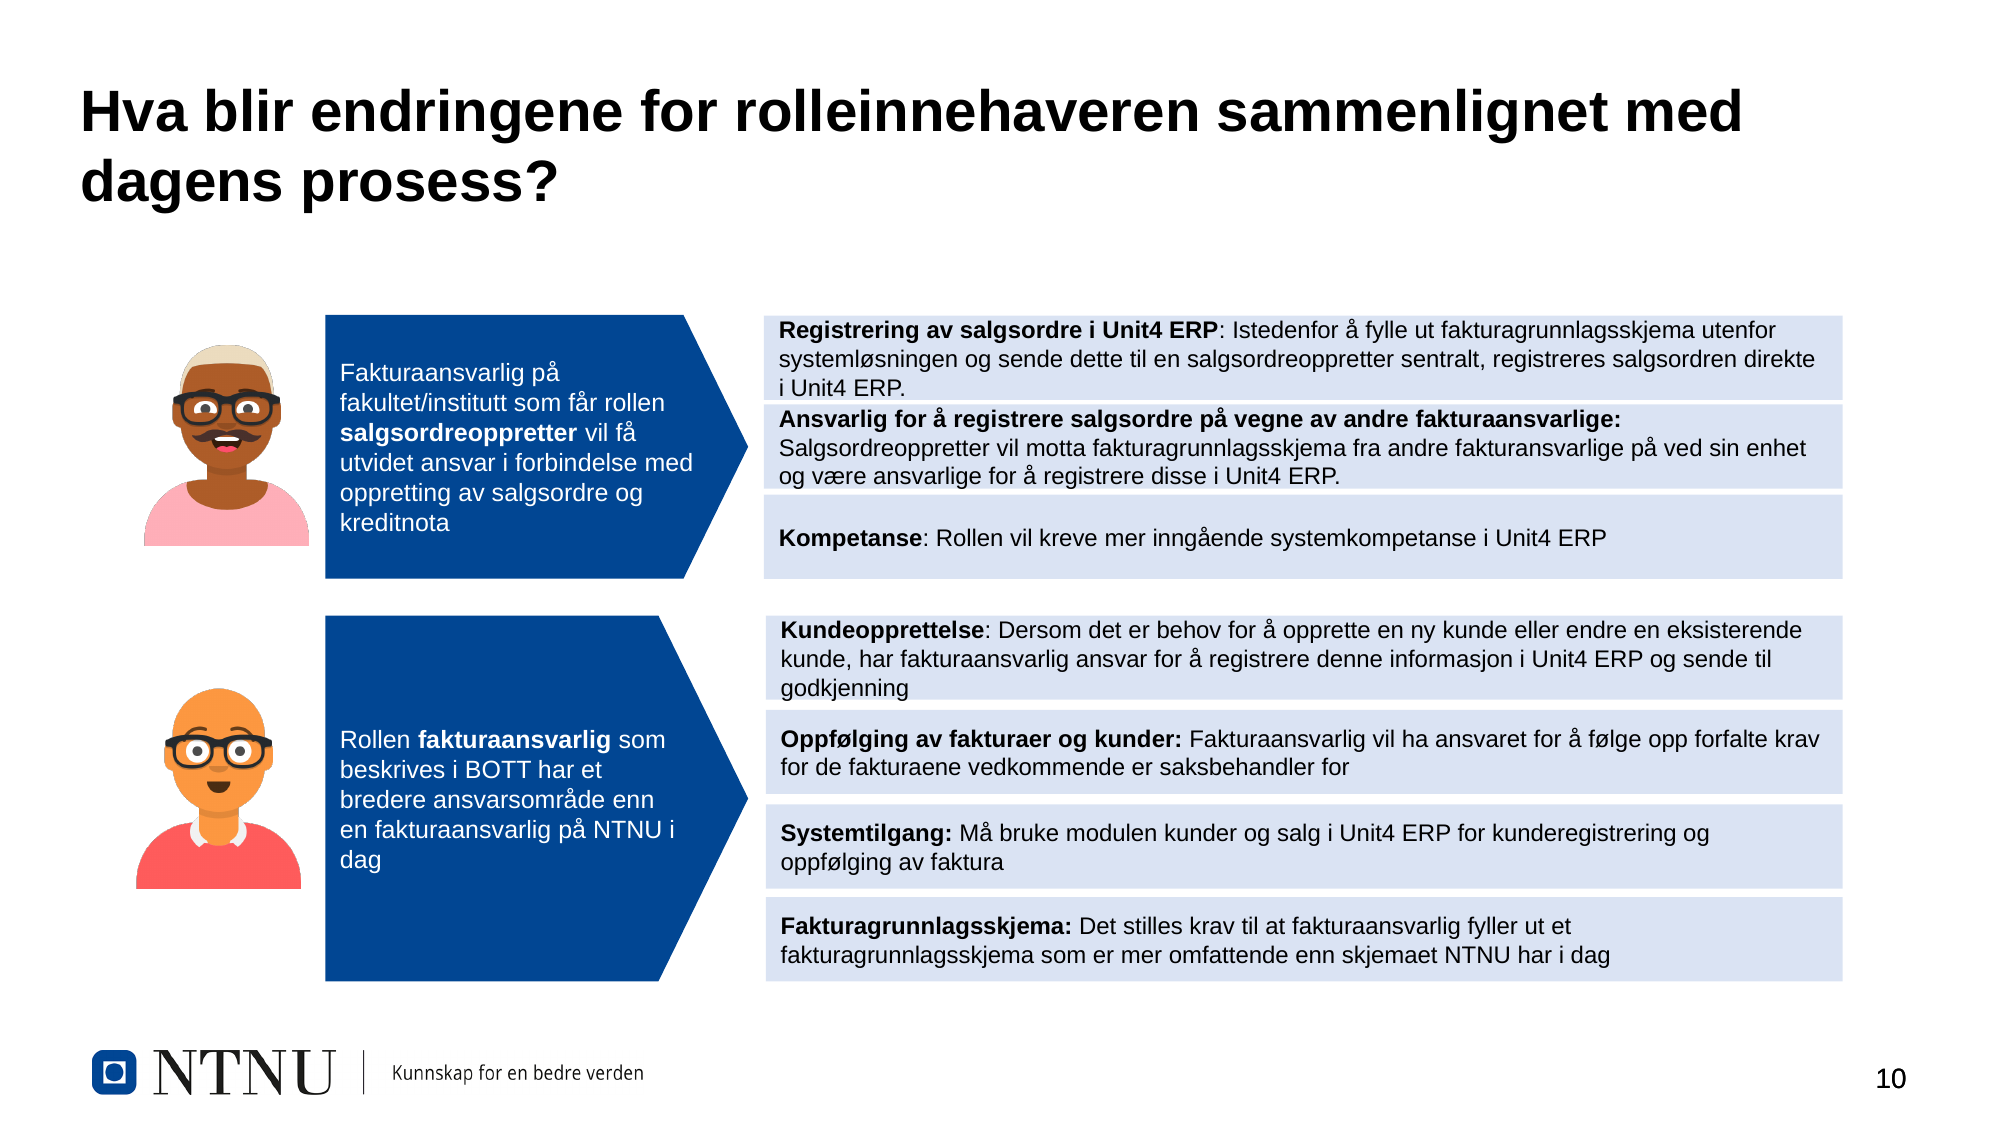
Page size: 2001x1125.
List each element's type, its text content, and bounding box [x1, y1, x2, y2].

picture [110, 659, 327, 889]
text_box Fakturagrunnlagsskjema: Det stilles krav til at fakturaansvarlig fyller ut et fakturagrunnlagsskjema som er mer omfattende enn skjemaet NTNU har i dag [764, 895, 1845, 983]
text_box Fakturaansvarlig på fakultet/institutt som får rollen salgsordreoppretter vil få utvidet ansvar i forbindelse med oppretting av salgsordre og kreditnota [323, 312, 751, 581]
text_box Registrering av salgsordre i Unit4 ERP: Istedenfor å fylle ut fakturagrunnlagsskjema utenfor systemløsningen og sende dette til en salgsordreoppretter sentralt, registreres salgsordren direkte i Unit4 ERP. [762, 314, 1845, 402]
text_box Kompetanse: Rollen vil kreve mer inngående systemkompetanse i Unit4 ERP [762, 493, 1845, 581]
text_box Oppfølging av fakturaer og kunder: Fakturaansvarlig vil ha ansvaret for å følge opp forfalte krav for de fakturaene vedkommende er saksbehandler for [764, 708, 1845, 796]
title Hva blir endringene for rolleinnehaveren sammenlignet med dagens prosess? [65, 65, 1908, 223]
text_box Ansvarlig for å registrere salgsordre på vegne av andre fakturaansvarlige: Salgsordreoppretter vil motta fakturagrunnlagsskjema fra andre fakturansvarlige på ved sin enhet og være ansvarlige for å registrere disse i Unit4 ERP. [762, 402, 1845, 491]
picture [117, 315, 335, 546]
picture [92, 1050, 644, 1095]
text_box Kundeopprettelse: Dersom det er behov for å opprette en ny kunde eller endre en eksisterende kunde, har fakturaansvarlig ansvar for å registrere denne informasjon i Unit4 ERP og sende til godkjenning [764, 613, 1845, 702]
text_box Systemtilgang: Må bruke modulen kunder og salg i Unit4 ERP for kunderegistrering og oppfølging av faktura [764, 802, 1845, 891]
text_box Rollen fakturaansvarlig som beskrives i BOTT har et bredere ansvarsområde enn en fakturaansvarlig på NTNU i dag [323, 613, 751, 984]
